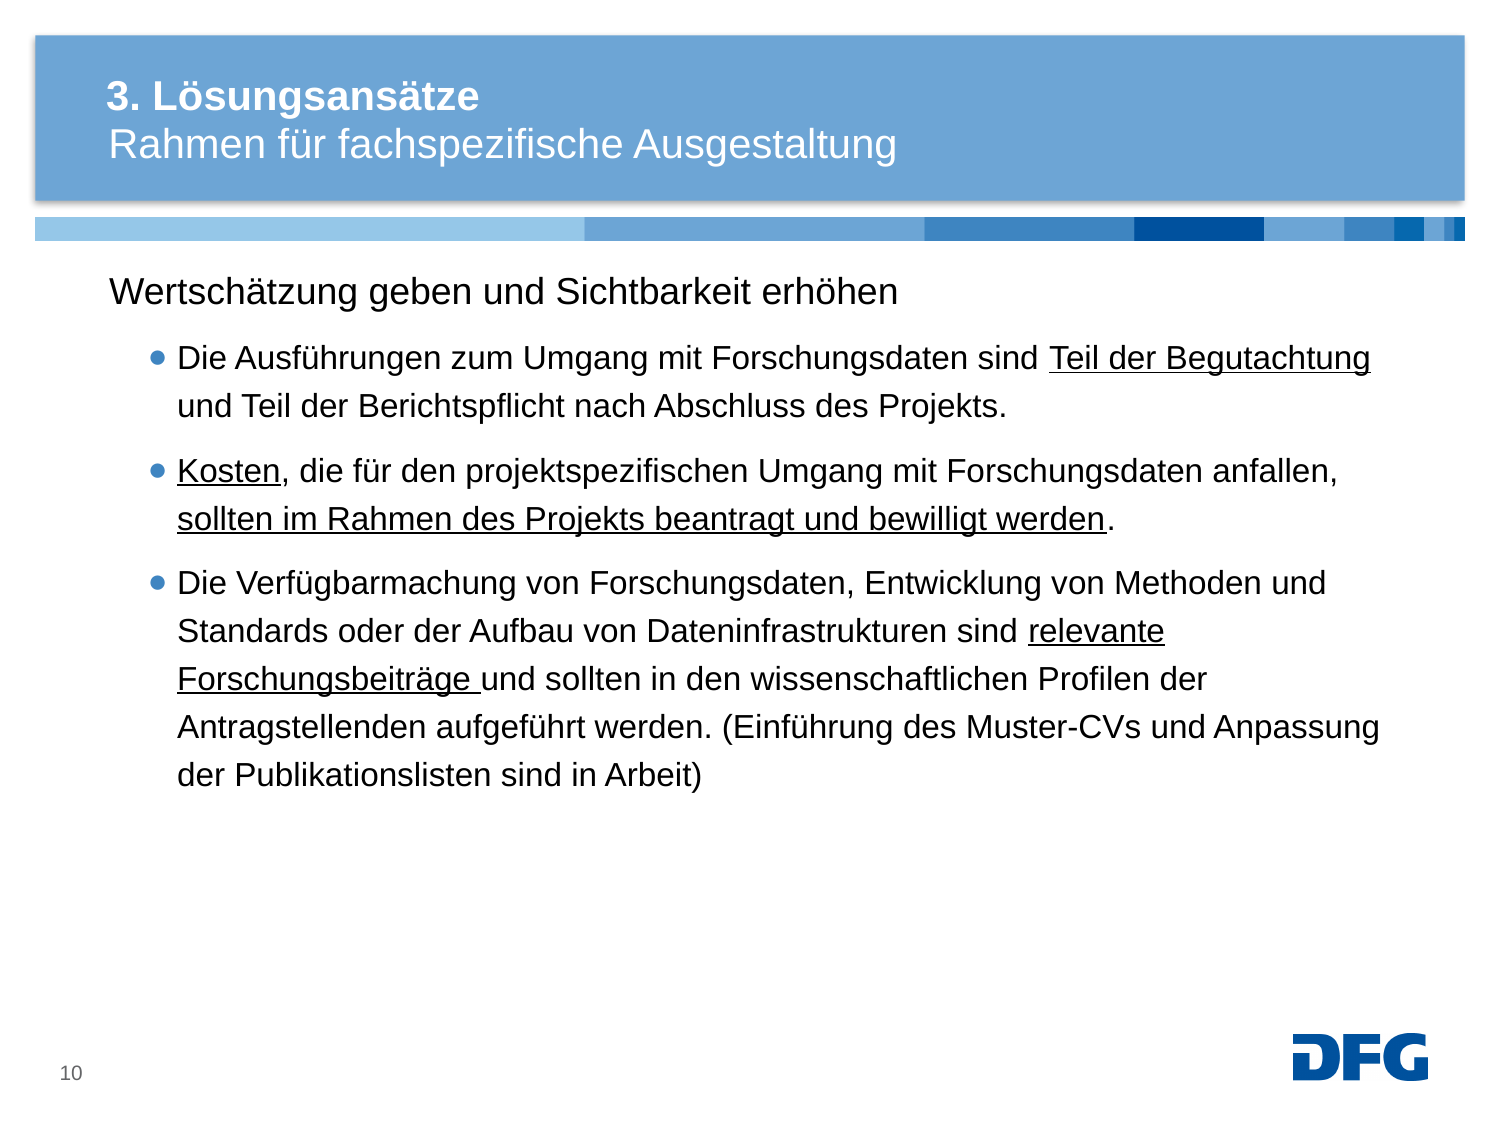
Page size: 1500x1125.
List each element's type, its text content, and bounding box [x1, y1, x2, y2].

picture [35, 217, 1465, 241]
title 3. Lösungsansätze [106, 68, 1406, 113]
slide_number 10 [17, 1059, 83, 1100]
picture [1293, 1033, 1428, 1081]
list Wertschätzung geben und Sichtbarkeit erhöhen Die Ausführungen zum Umgang mit Forschungsdaten sind Teil der Begutachtung und Teil der Berichtspflicht nach Abschluss des Projekts. Kosten, die für den projektspezifischen Umgang mit Forschungsdaten anfallen, sollten im Rahmen des Projekts beantragt und bewilligt werden. Die Verfügbarmachung von Forschungsdaten, Entwicklung von Methoden und Standards oder der Aufbau von Dateninfrastrukturen sind relevante Forschungsbeiträge und sollten in den wissenschaftlichen Profilen der Antragstellenden aufgeführt werden. (Einführung des Muster-CVs und Anpassung der Publikationslisten sind in Arbeit) [105, 257, 1406, 896]
text_box Rahmen für fachspezifische Ausgestaltung [108, 116, 1408, 161]
